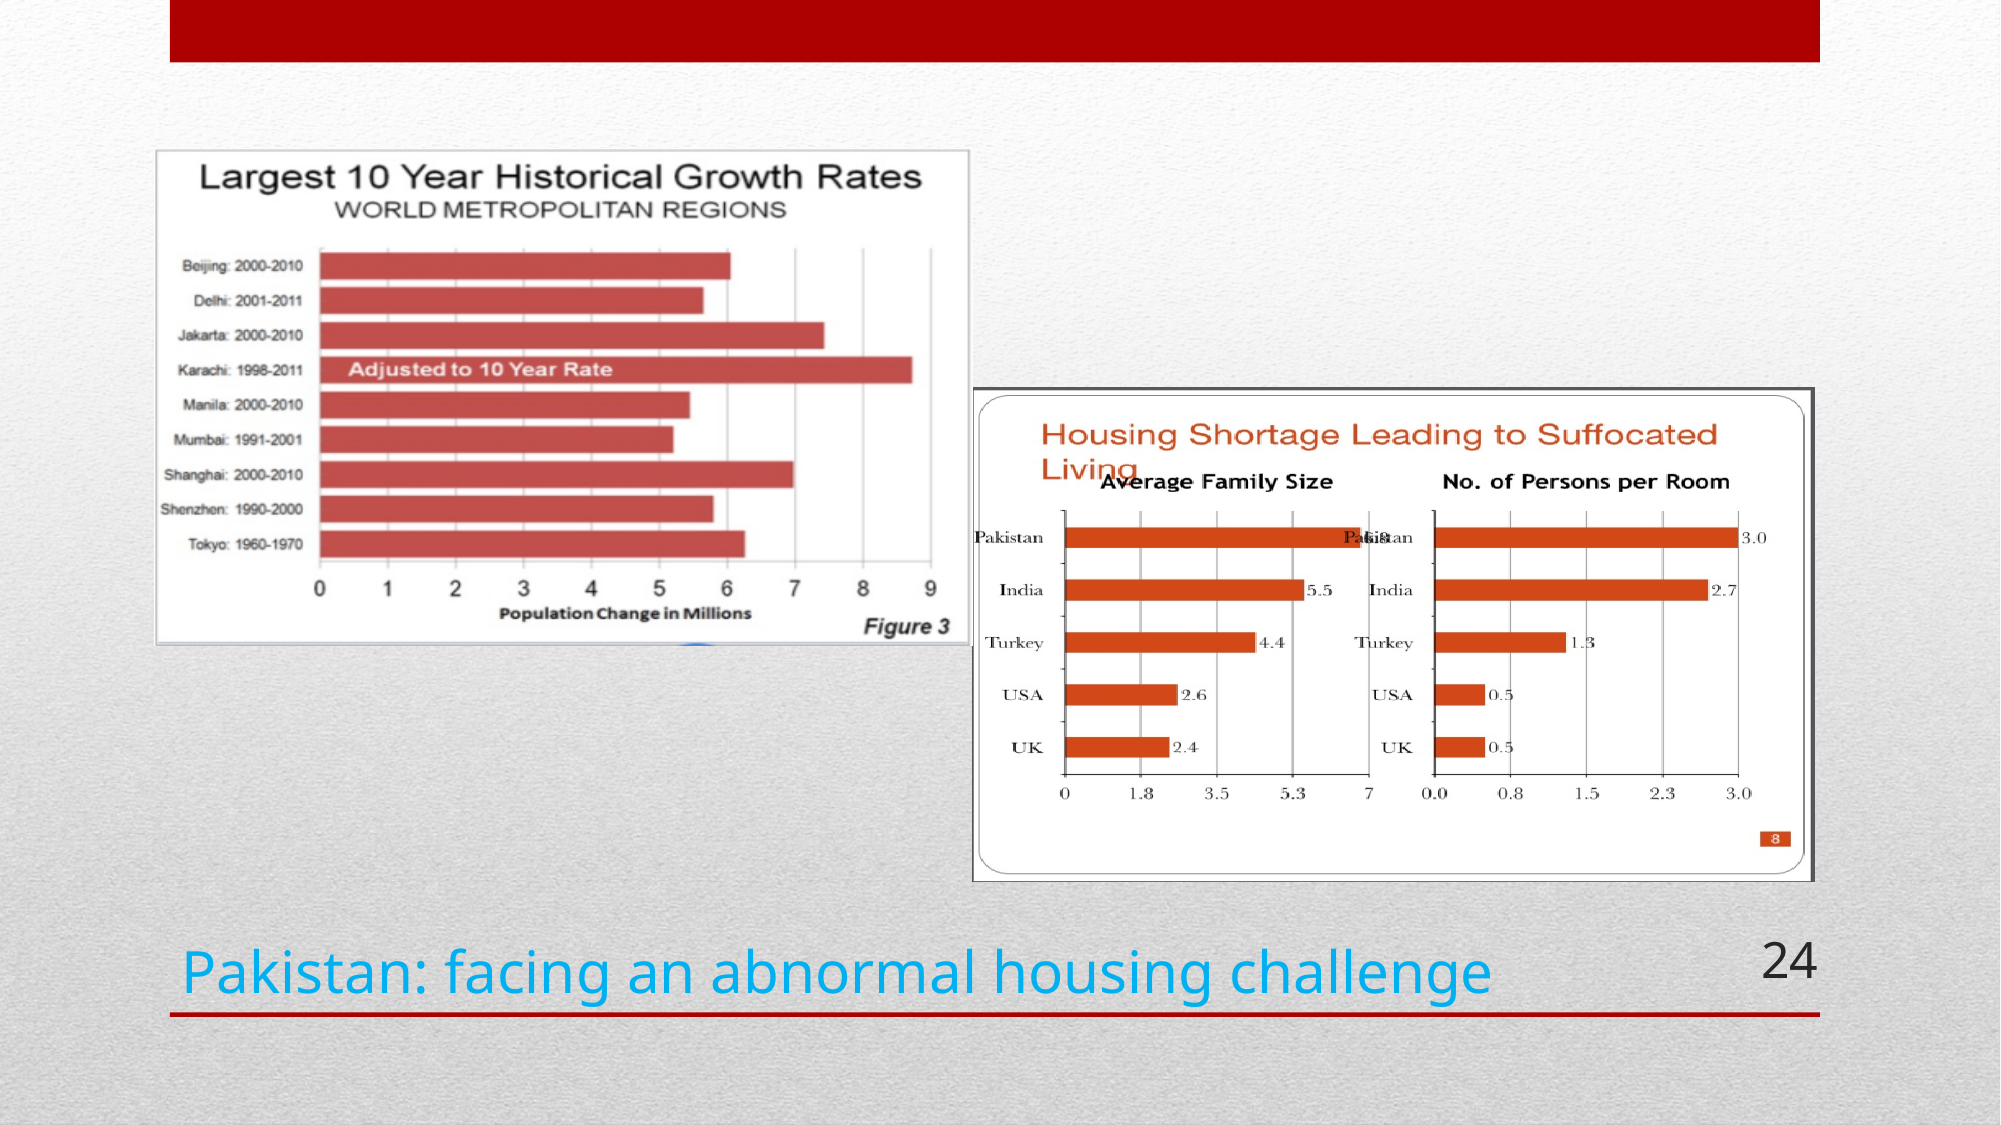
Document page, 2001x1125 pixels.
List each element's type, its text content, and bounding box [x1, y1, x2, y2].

picture [153, 147, 1816, 882]
title Pakistan: facing an abnormal housing challenge [166, 750, 1650, 1013]
slide_number 24 [1666, 920, 1834, 1006]
